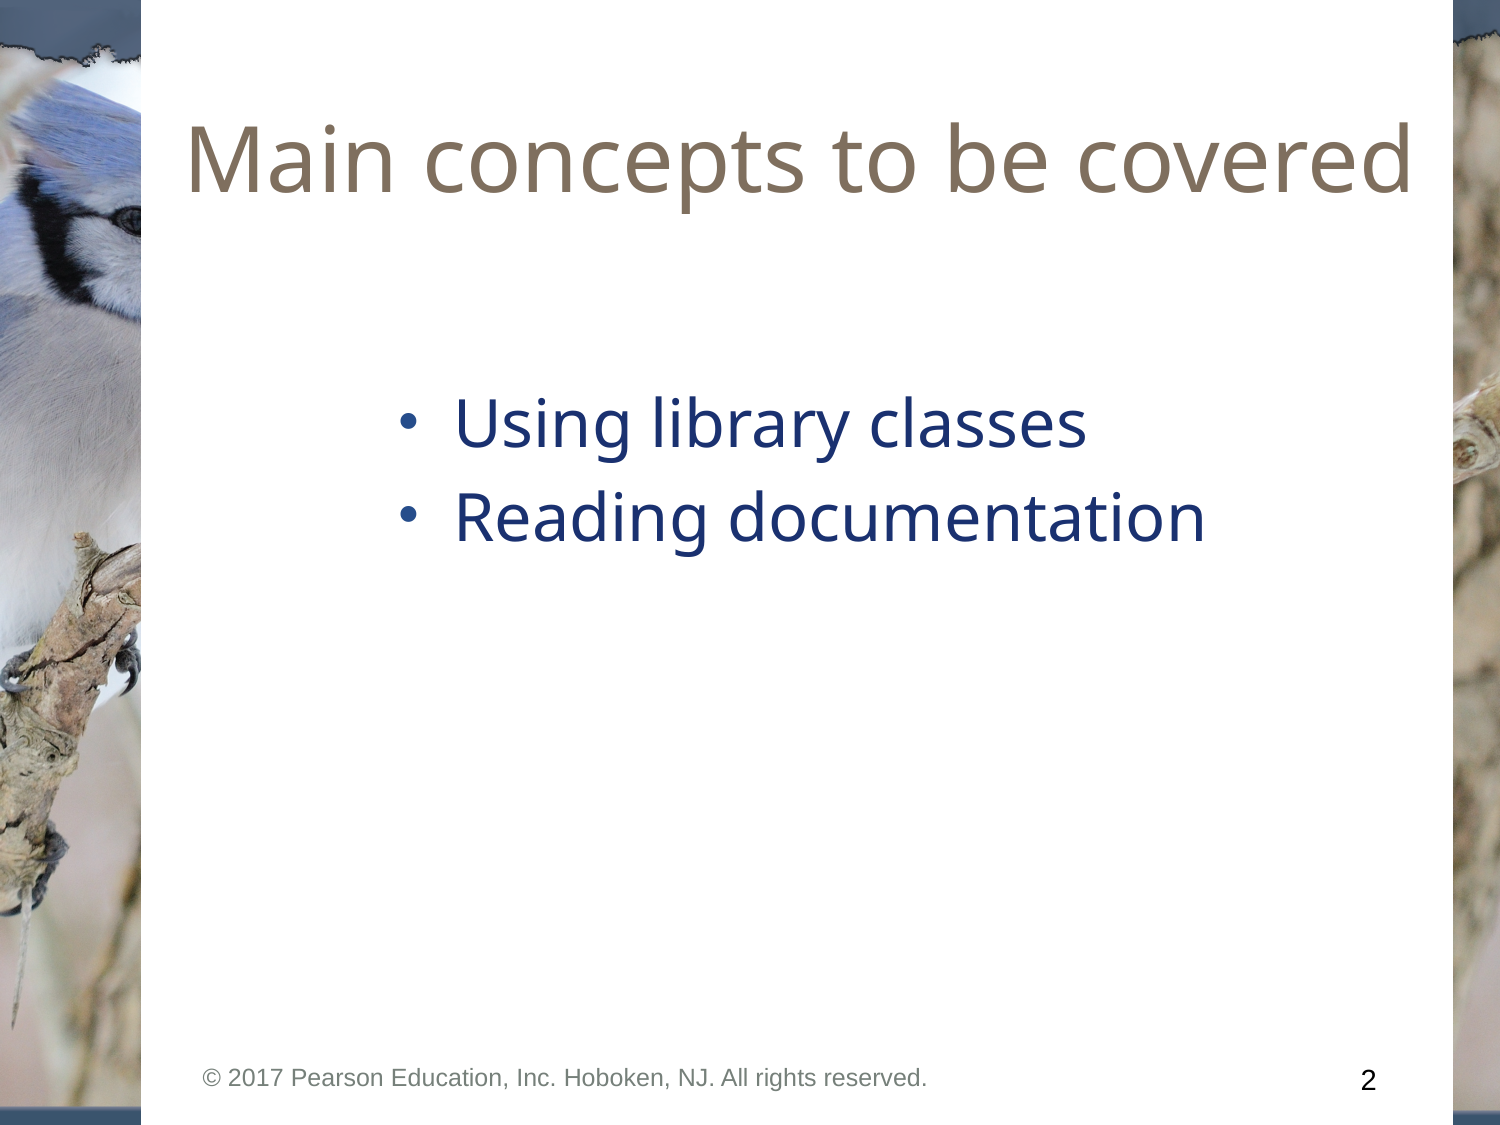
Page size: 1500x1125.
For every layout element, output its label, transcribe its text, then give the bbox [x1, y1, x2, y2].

list Using library classes Reading documentation [381, 373, 1322, 802]
picture [1453, 0, 1500, 1125]
picture [0, 0, 141, 1125]
title Main concepts to be covered [162, 62, 1438, 250]
footer © 2017 Pearson Education, Inc. Hoboken, NJ. All rights reserved. [187, 1054, 1325, 1105]
